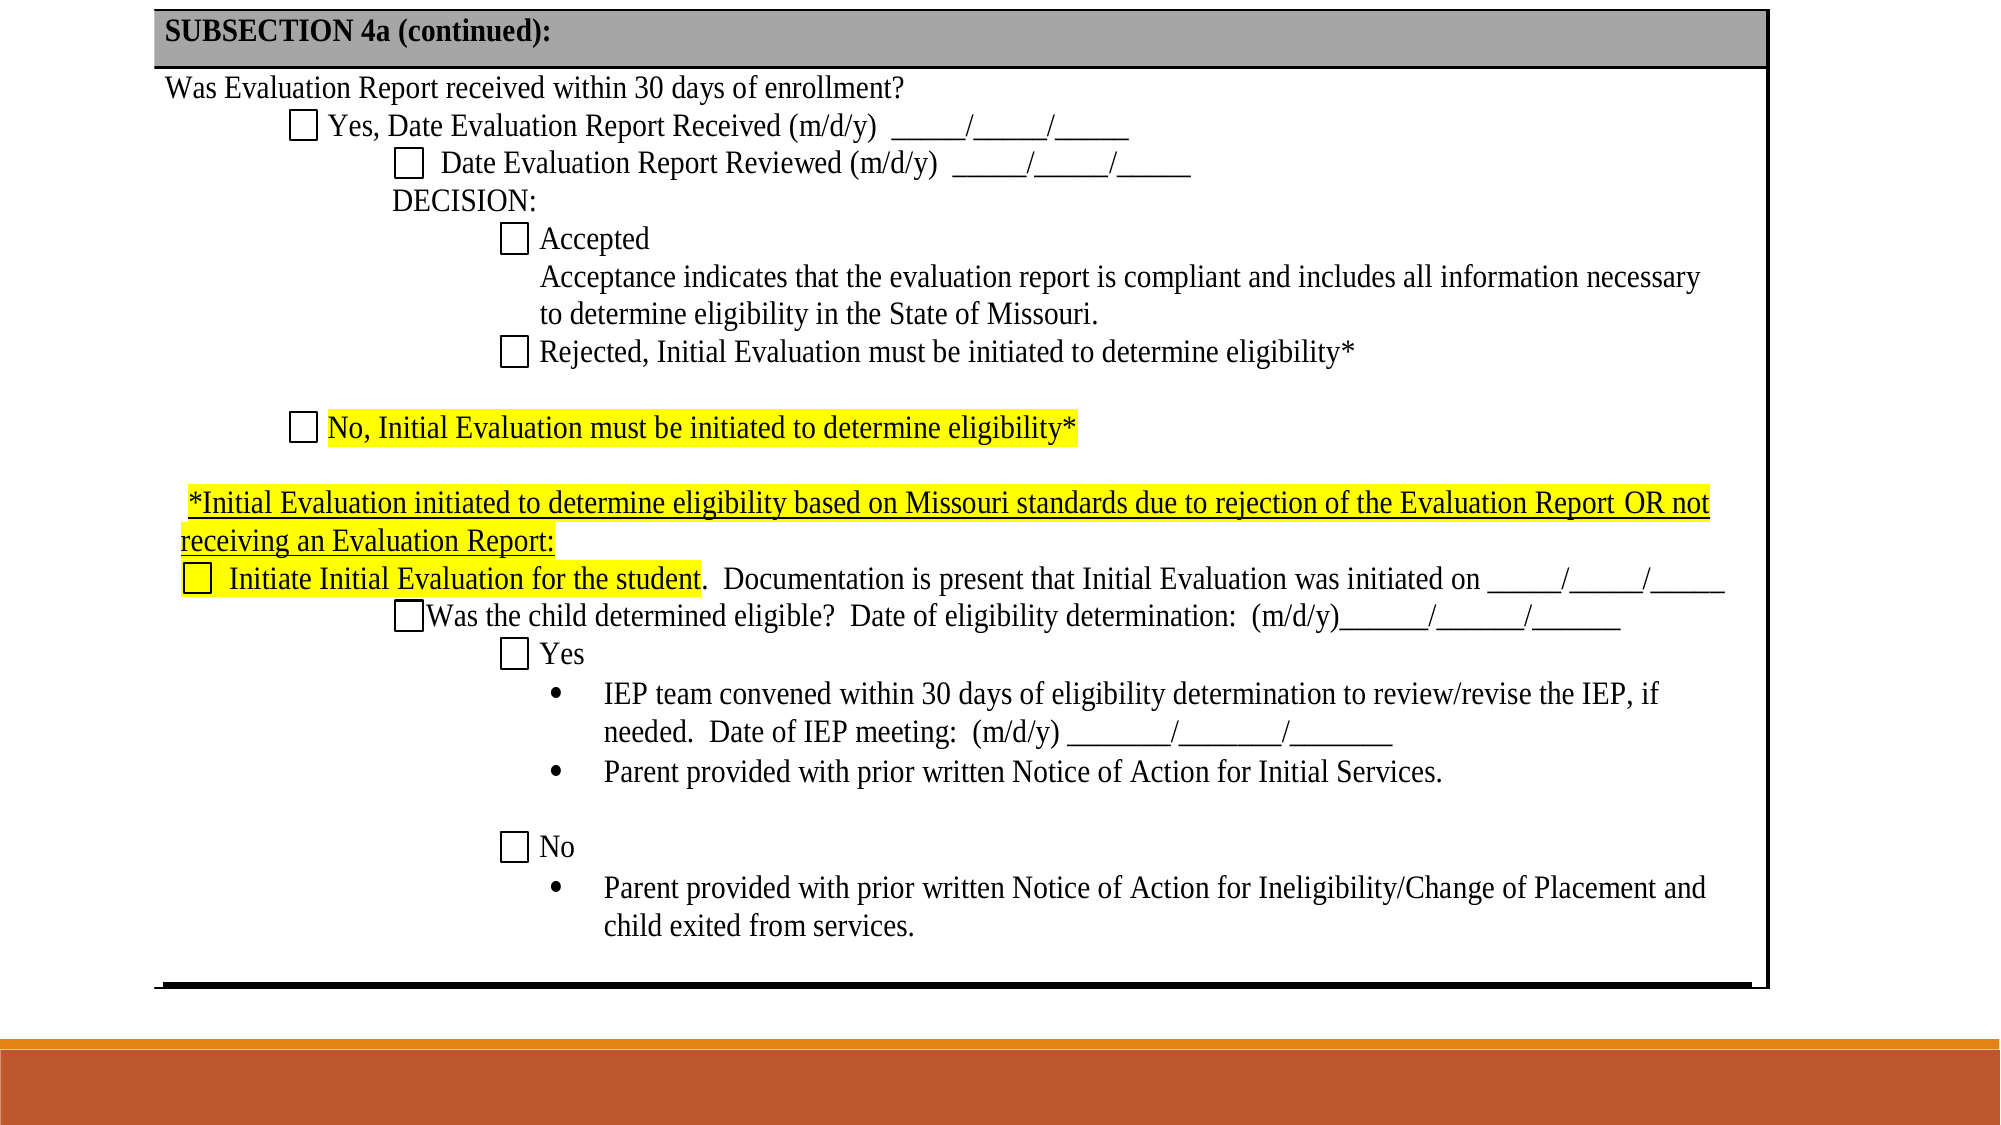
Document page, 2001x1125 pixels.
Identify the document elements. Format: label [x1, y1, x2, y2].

text_box [153, 8, 1783, 1035]
